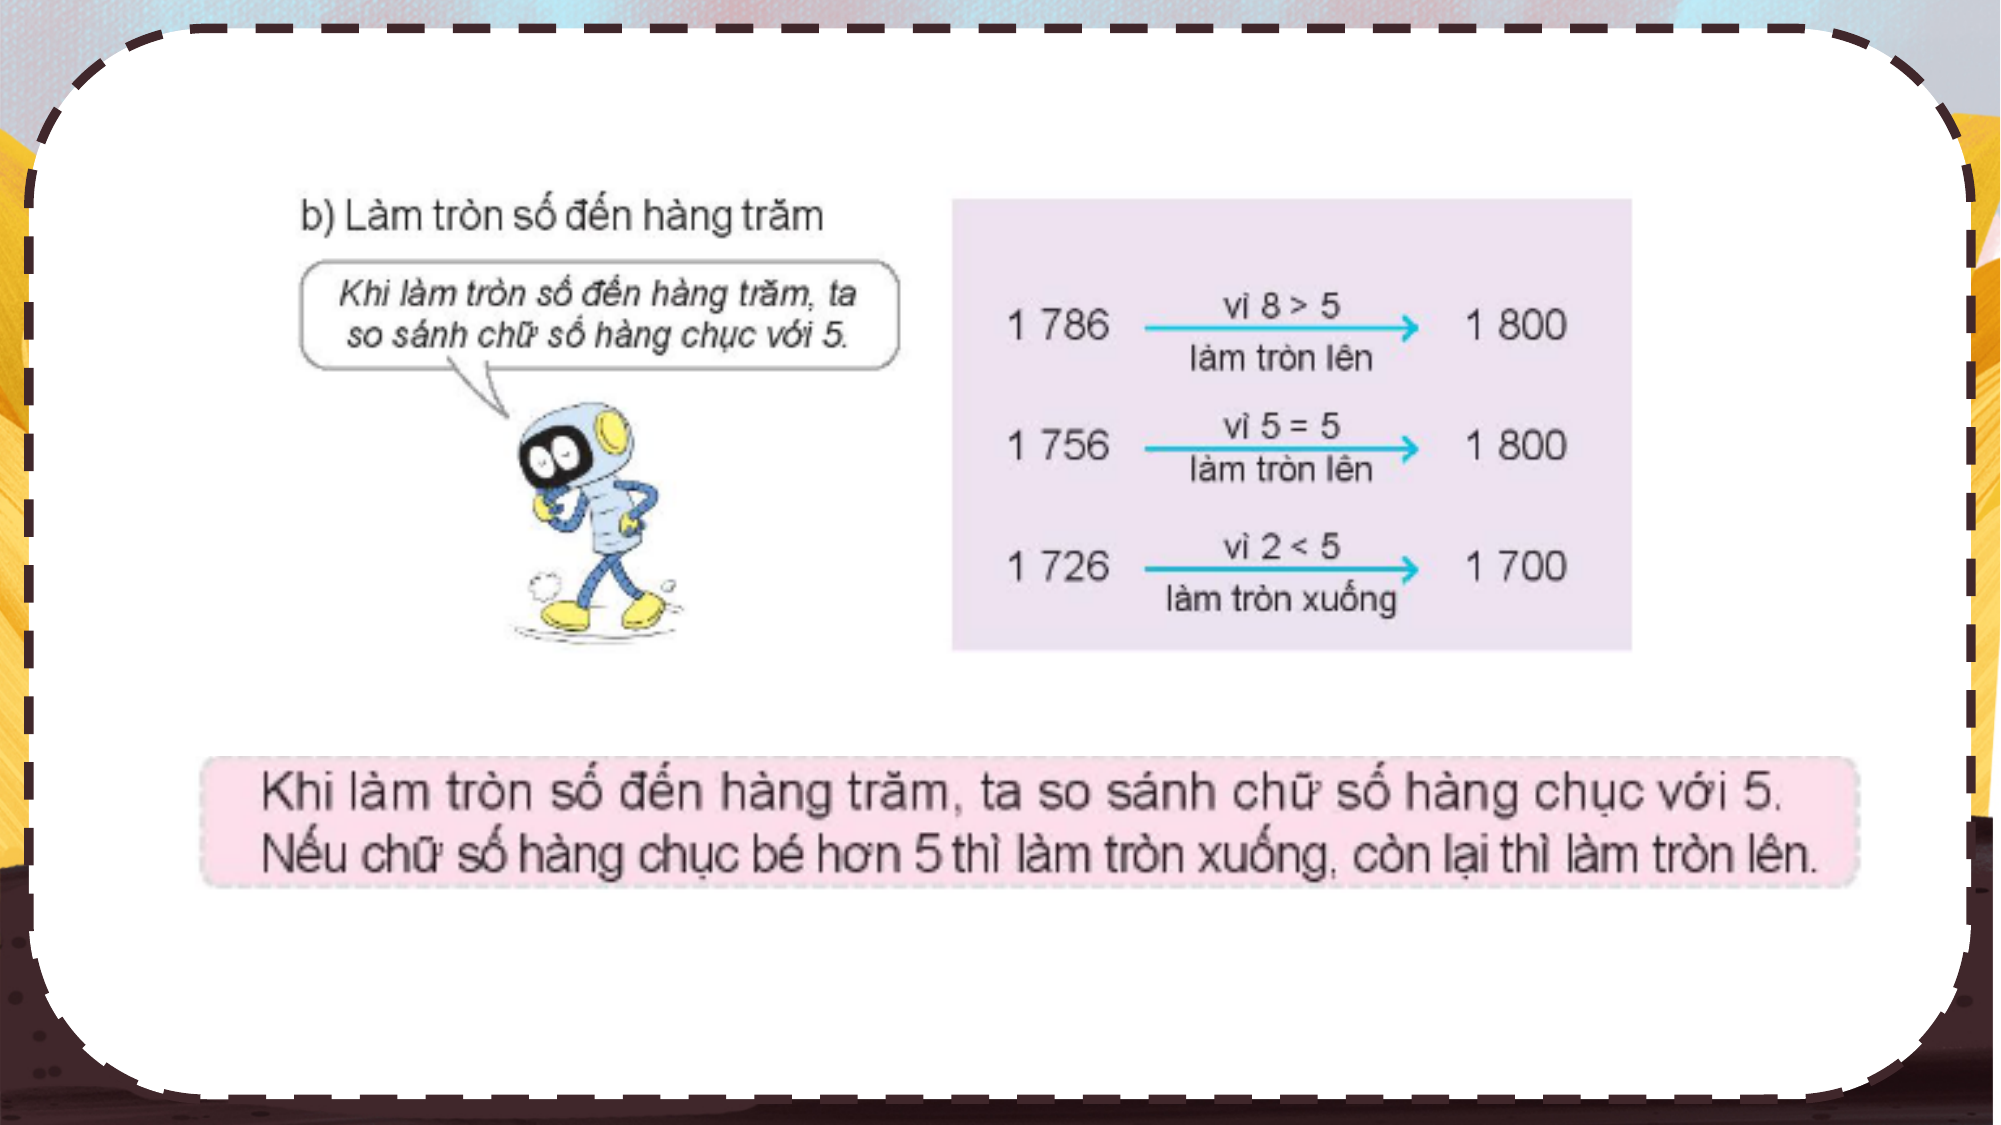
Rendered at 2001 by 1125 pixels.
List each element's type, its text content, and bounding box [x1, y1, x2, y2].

picture [0, 0, 2001, 1125]
text_box SS [27, 27, 1973, 1101]
